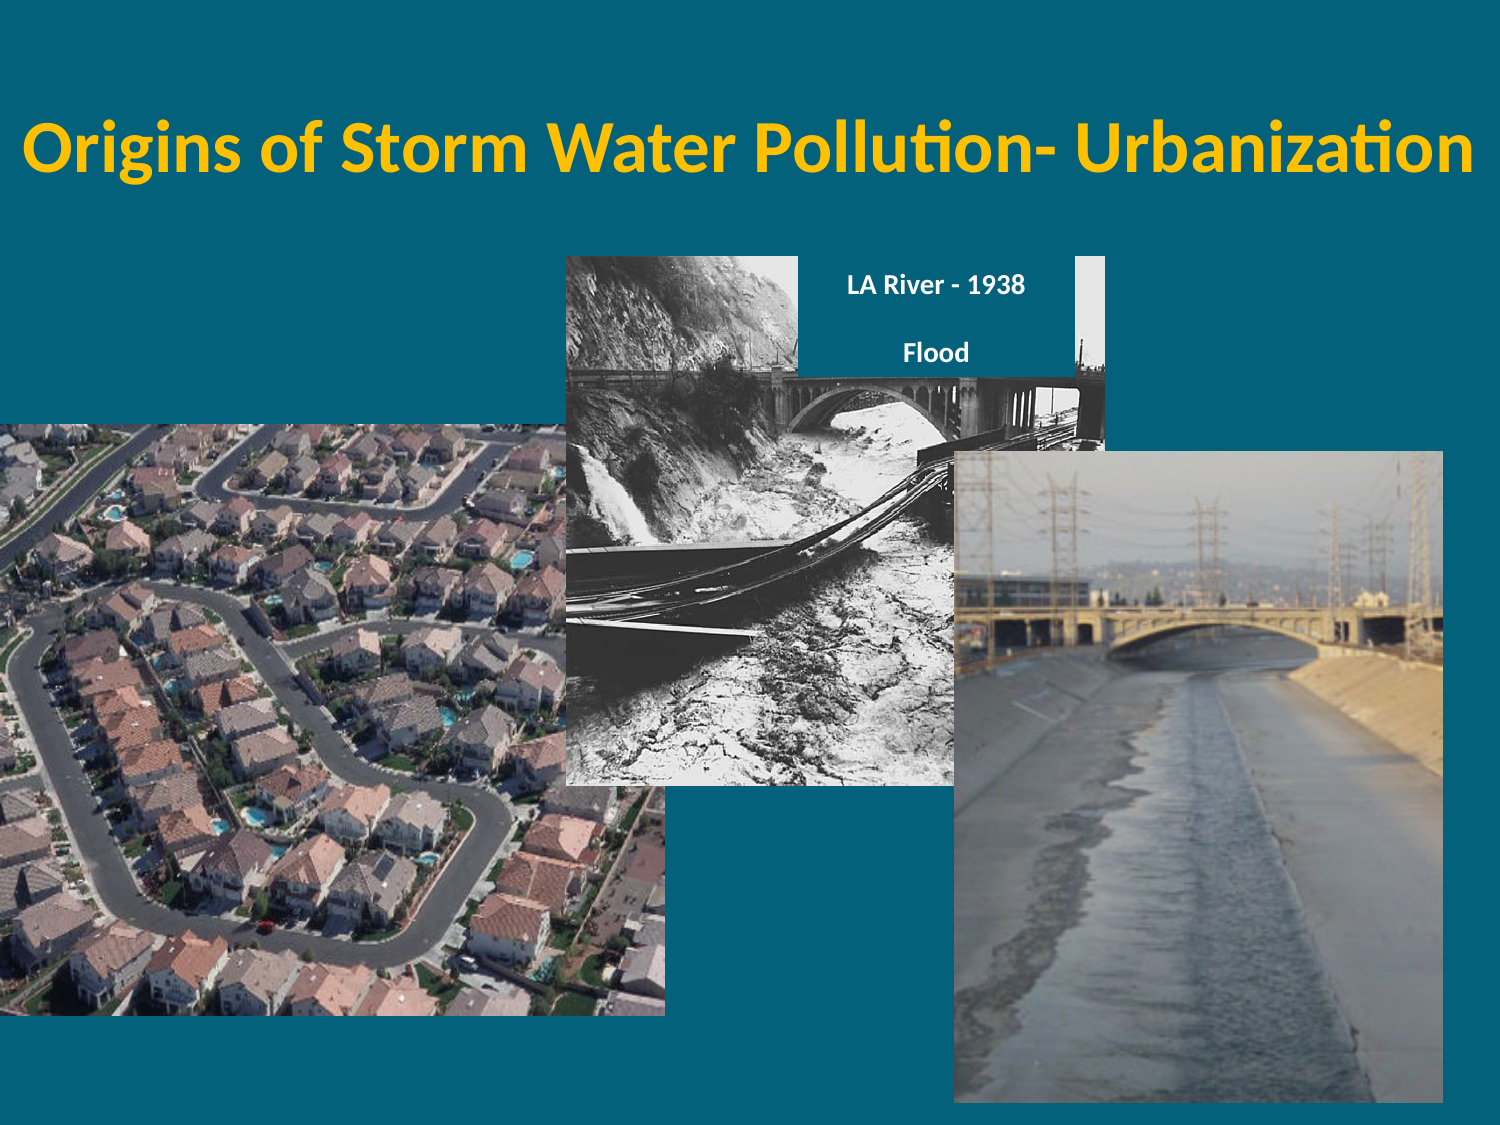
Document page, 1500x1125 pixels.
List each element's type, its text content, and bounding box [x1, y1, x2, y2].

title Origins of Storm Water Pollution- Urbanization [0, 0, 1500, 188]
text_box These General Principles Will Improve Physical and Biological Condition, and Ameliorate Water Quality [947, 452, 954, 786]
picture [954, 451, 1442, 1102]
picture [0, 425, 664, 1015]
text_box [566, 252, 1106, 786]
